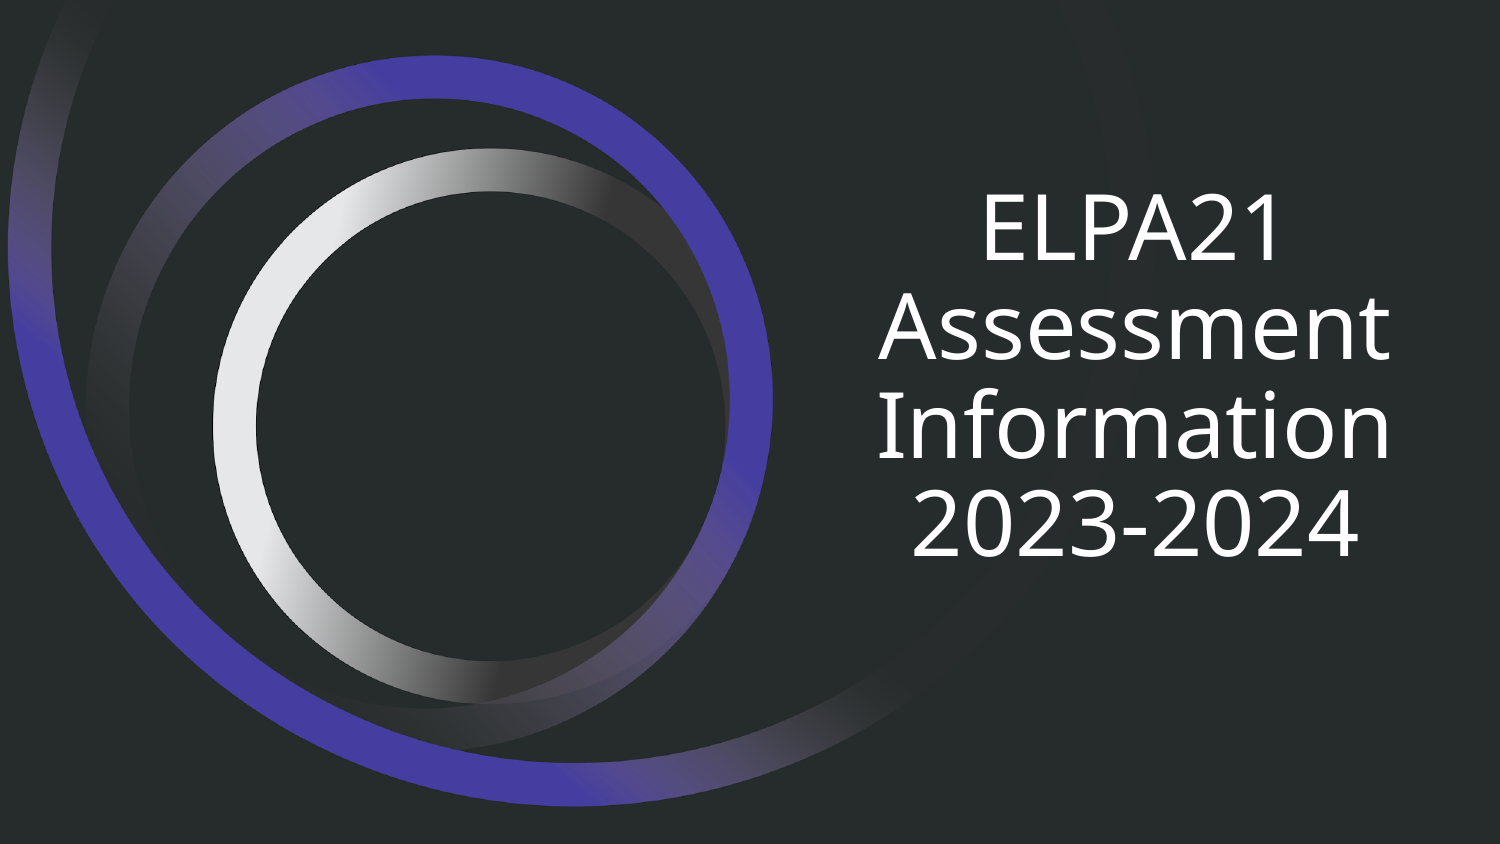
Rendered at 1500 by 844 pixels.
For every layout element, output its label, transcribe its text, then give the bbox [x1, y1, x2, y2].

picture [0, 0, 1500, 844]
title ELPA21 Assessment Information 2023-2024 [771, 138, 1500, 583]
